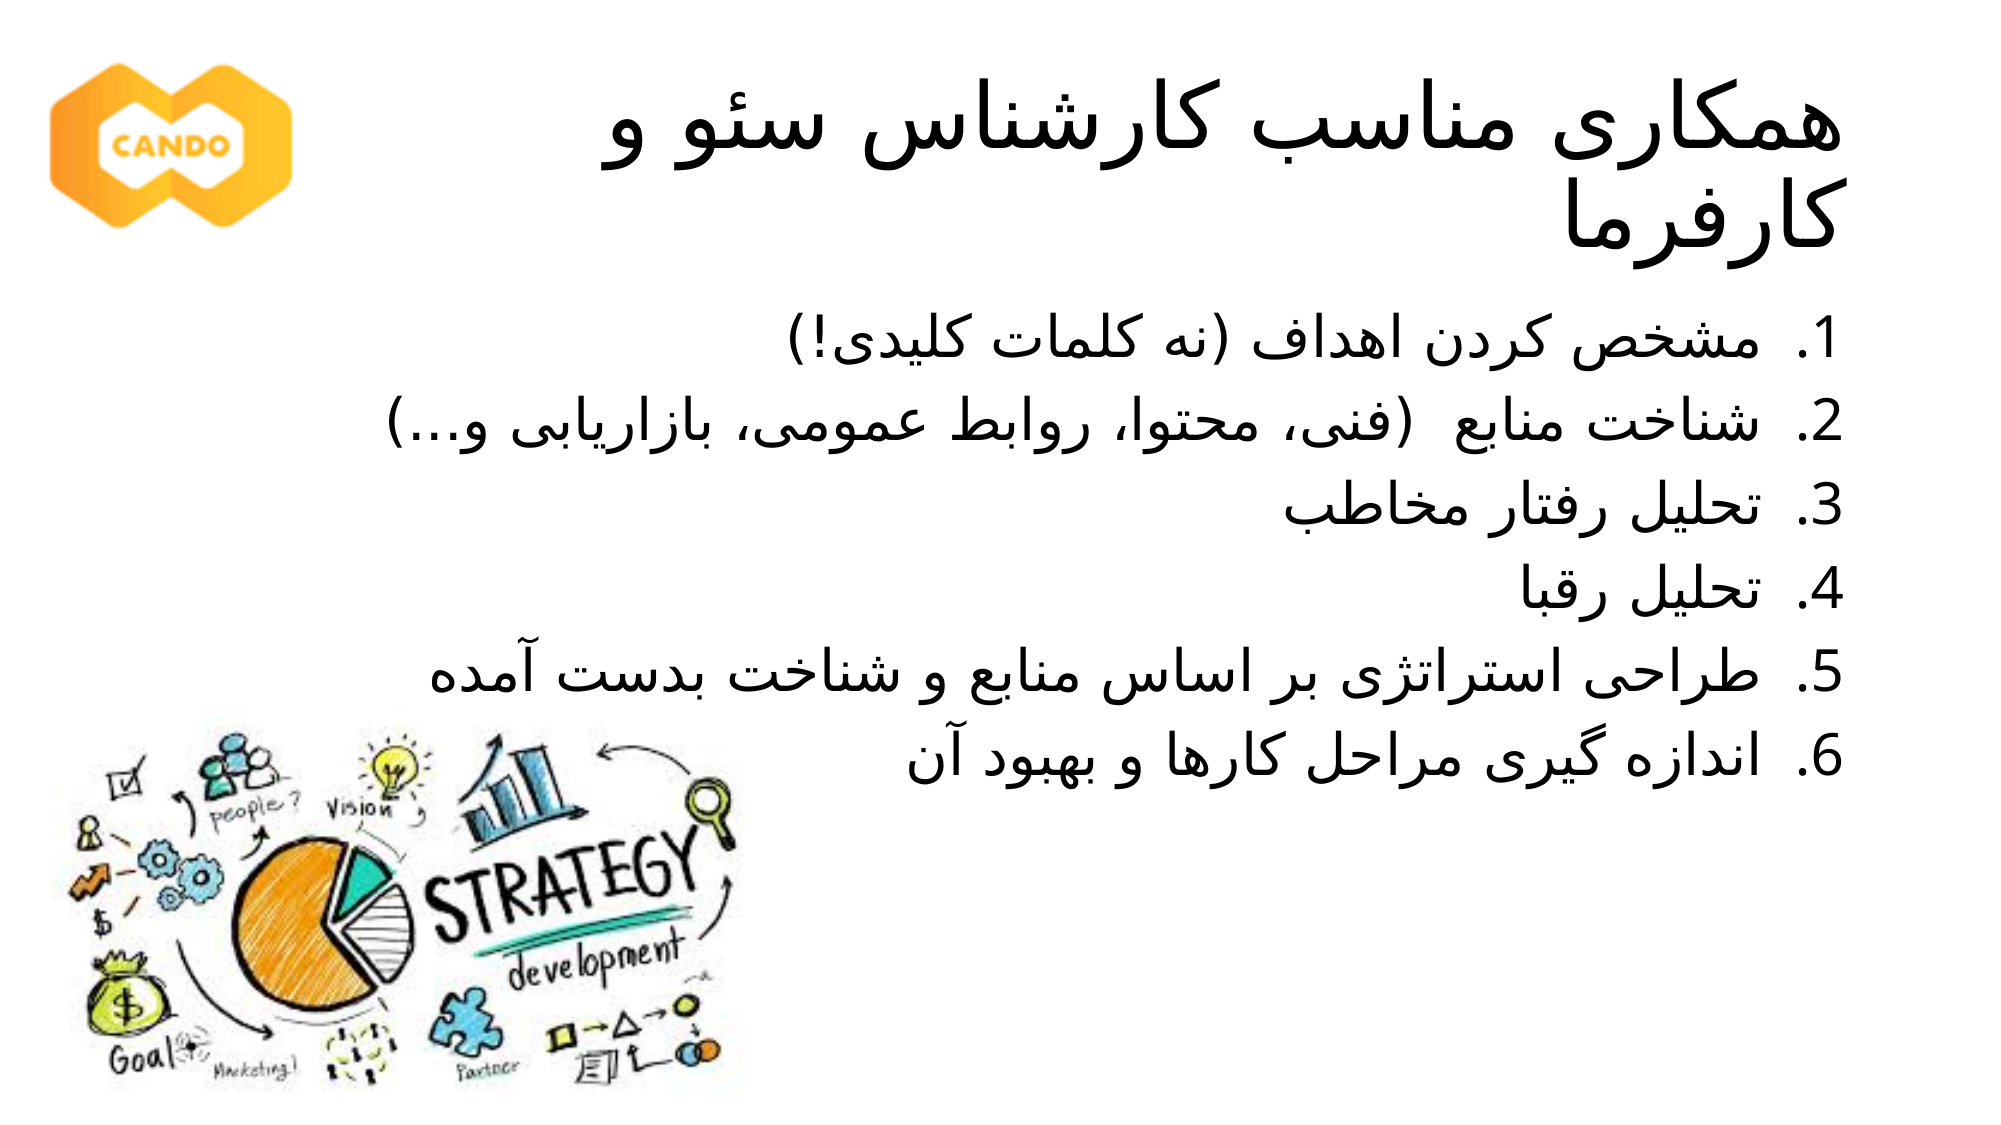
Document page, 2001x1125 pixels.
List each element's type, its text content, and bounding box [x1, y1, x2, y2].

list مشخص کردن اهداف (نه کلمات کلیدی!) شناخت منابع (فنی، محتوا، روابط عمومی، بازاریابی و...) تحلیل رفتار مخاطب تحلیل رقبا طراحی استراتژی بر اساس منابع و شناخت بدست آمده اندازه گیری مراحل کارها و بهبود آن [137, 299, 1863, 1014]
picture [26, 59, 325, 234]
title همکاری مناسب کارشناس سئو و کارفرما [324, 59, 1863, 278]
picture [52, 708, 748, 1125]
